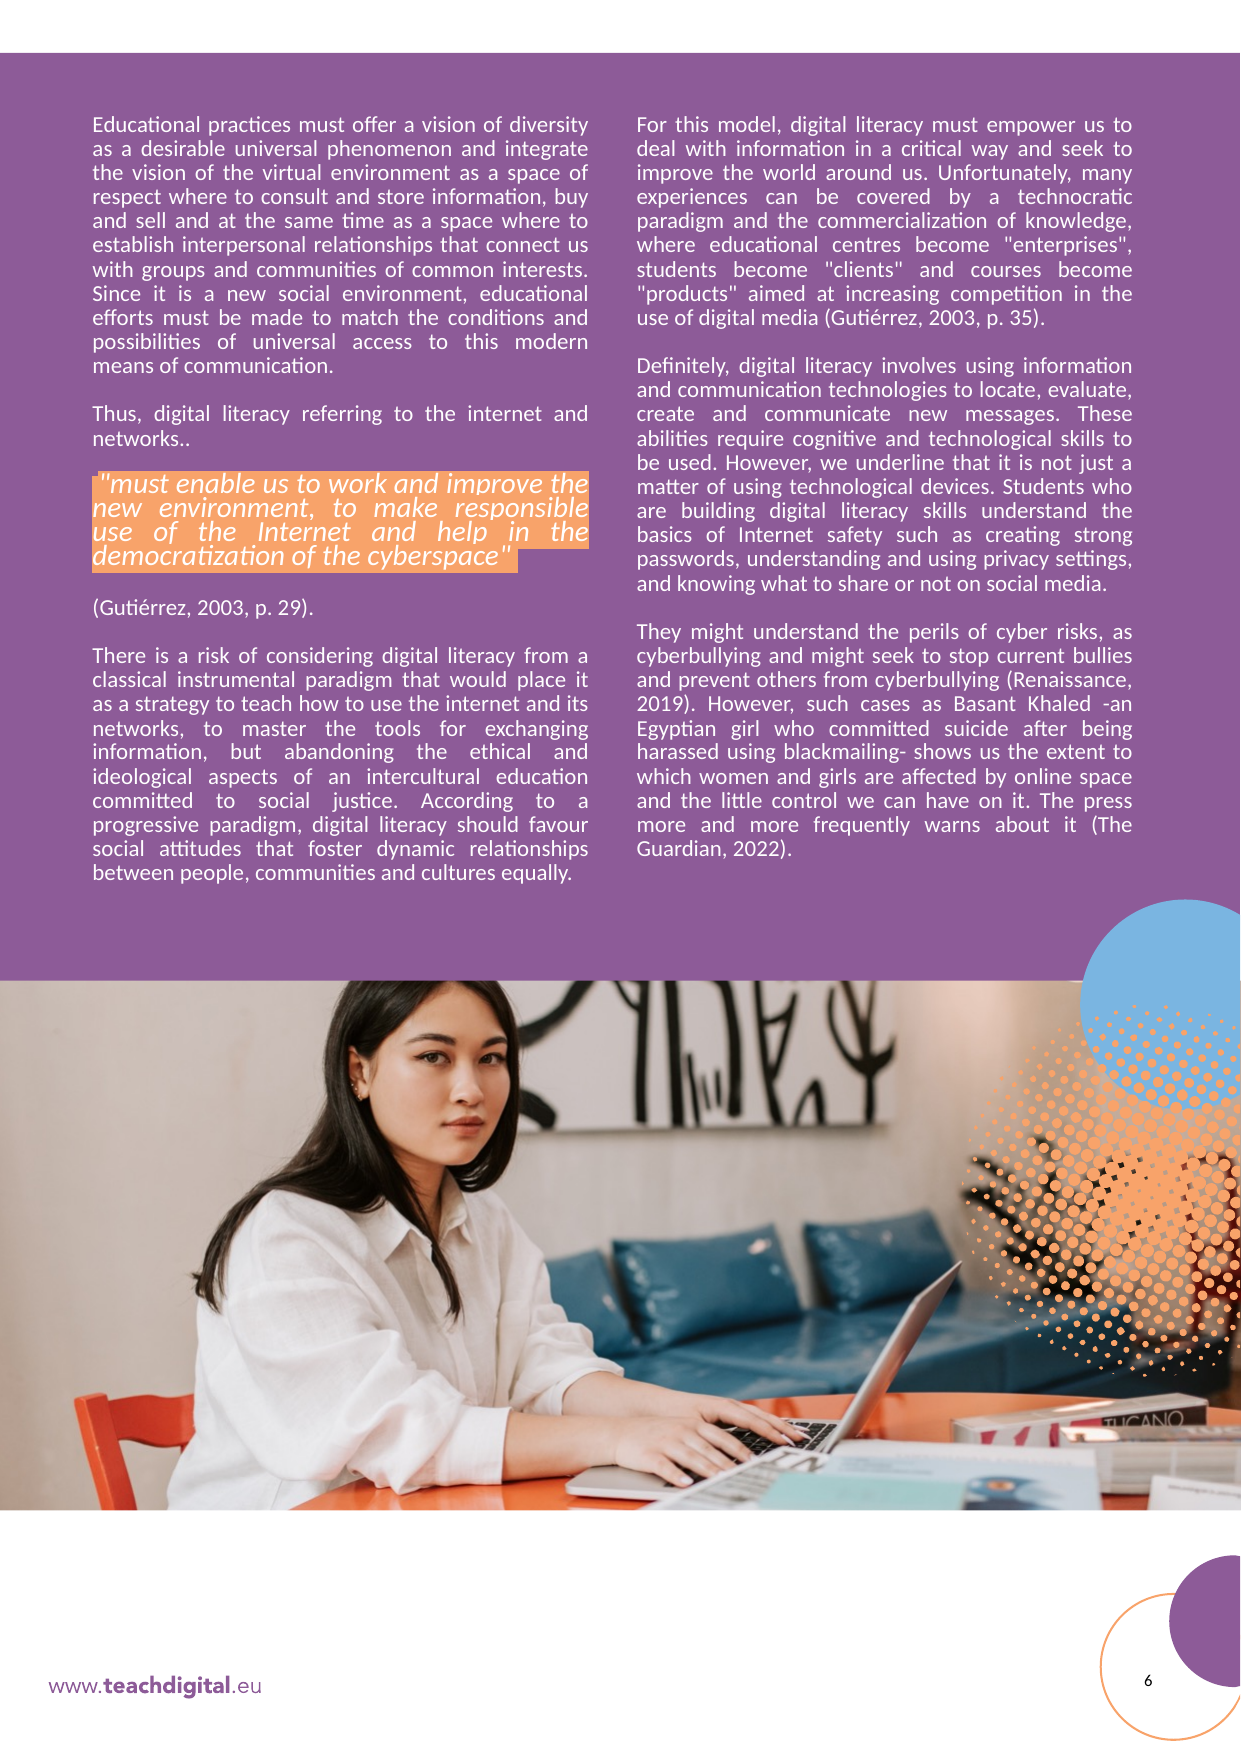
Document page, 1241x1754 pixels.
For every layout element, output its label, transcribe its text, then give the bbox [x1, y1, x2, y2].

slide_number 6 [1119, 1657, 1178, 1702]
list Educational practices must offer a vision of diversity as a desirable universal phenomenon and integrate the vision of the virtual environment as a space of respect where to consult and store information, buy and sell and at the same time as a space where to establish interpersonal relationships that connect us with groups and communities of common interests. Since it is a new social environment, educational efforts must be made to match the conditions and possibilities of universal access to this modern means of communication. Thus, digital literacy referring to the internet and networks.. "must enable us to work and improve the new environment, to make responsible use of the Internet and help in the democratization of the cyberspace" (Gutiérrez, 2003, p. 29). There is a risk of considering digital literacy from a classical instrumental paradigm that would place it as a strategy to teach how to use the internet and its networks, to master the tools for exchanging information, but abandoning the ethical and ideological aspects of an intercultural education committed to social justice. According to a progressive paradigm, digital literacy should favour social attitudes that foster dynamic relationships between people, communities and cultures equally. For this model, digital literacy must empower us to deal with information in a critical way and seek to improve the world around us. Unfortunately, many experiences can be covered by a technocratic paradigm and the commercialization of knowledge, where educational centres become "enterprises", students become "clients" and courses become "products" aimed at increasing competition in the use of digital media (Gutiérrez, 2003, p. 35). Definitely, digital literacy involves using information and communication technologies to locate, evaluate, create and communicate new messages. These abilities require cognitive and technological skills to be used. However, we underline that it is not just a matter of using technological devices. Students who are building digital literacy skills understand the basics of Internet safety such as creating strong passwords, understanding and using privacy settings, and knowing what to share or not on social media. They might understand the perils of cyber risks, as cyberbullying and might seek to stop current bullies and prevent others from cyberbullying (Renaissance, 2019). However, such cases as Basant Khaled -an Egyptian girl who committed suicide after being harassed using blackmailing- shows us the extent to which women and girls are affected by online space and the little control we can have on it. The press more and more frequently warns about it (The Guardian, 2022). [77, 105, 1149, 906]
picture [0, 980, 1241, 1511]
text_box [1083, 899, 1241, 980]
